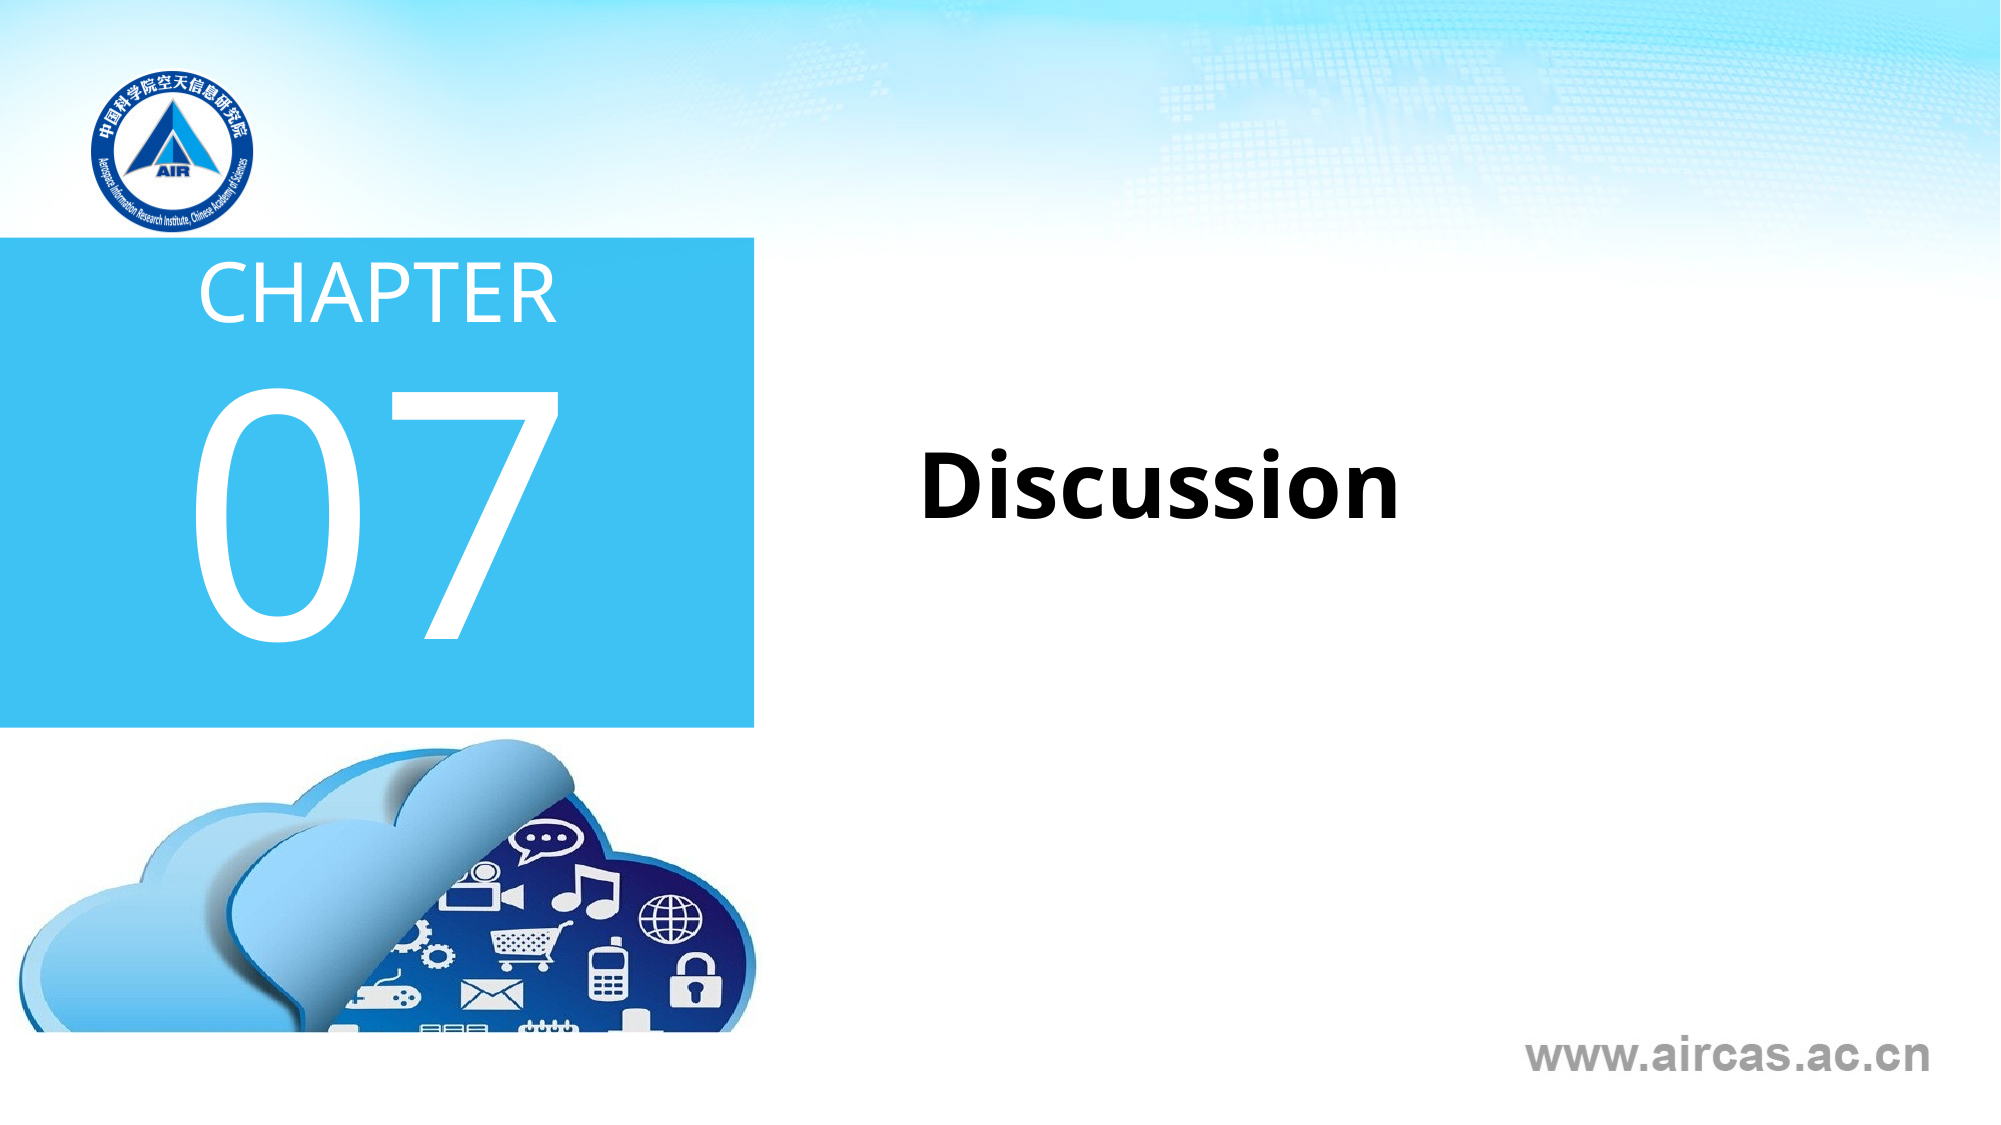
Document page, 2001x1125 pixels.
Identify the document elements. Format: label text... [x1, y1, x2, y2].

text_box CHAPTER 07 [0, 237, 755, 728]
picture [0, 0, 2001, 1125]
text_box Discussion [675, 419, 1646, 545]
